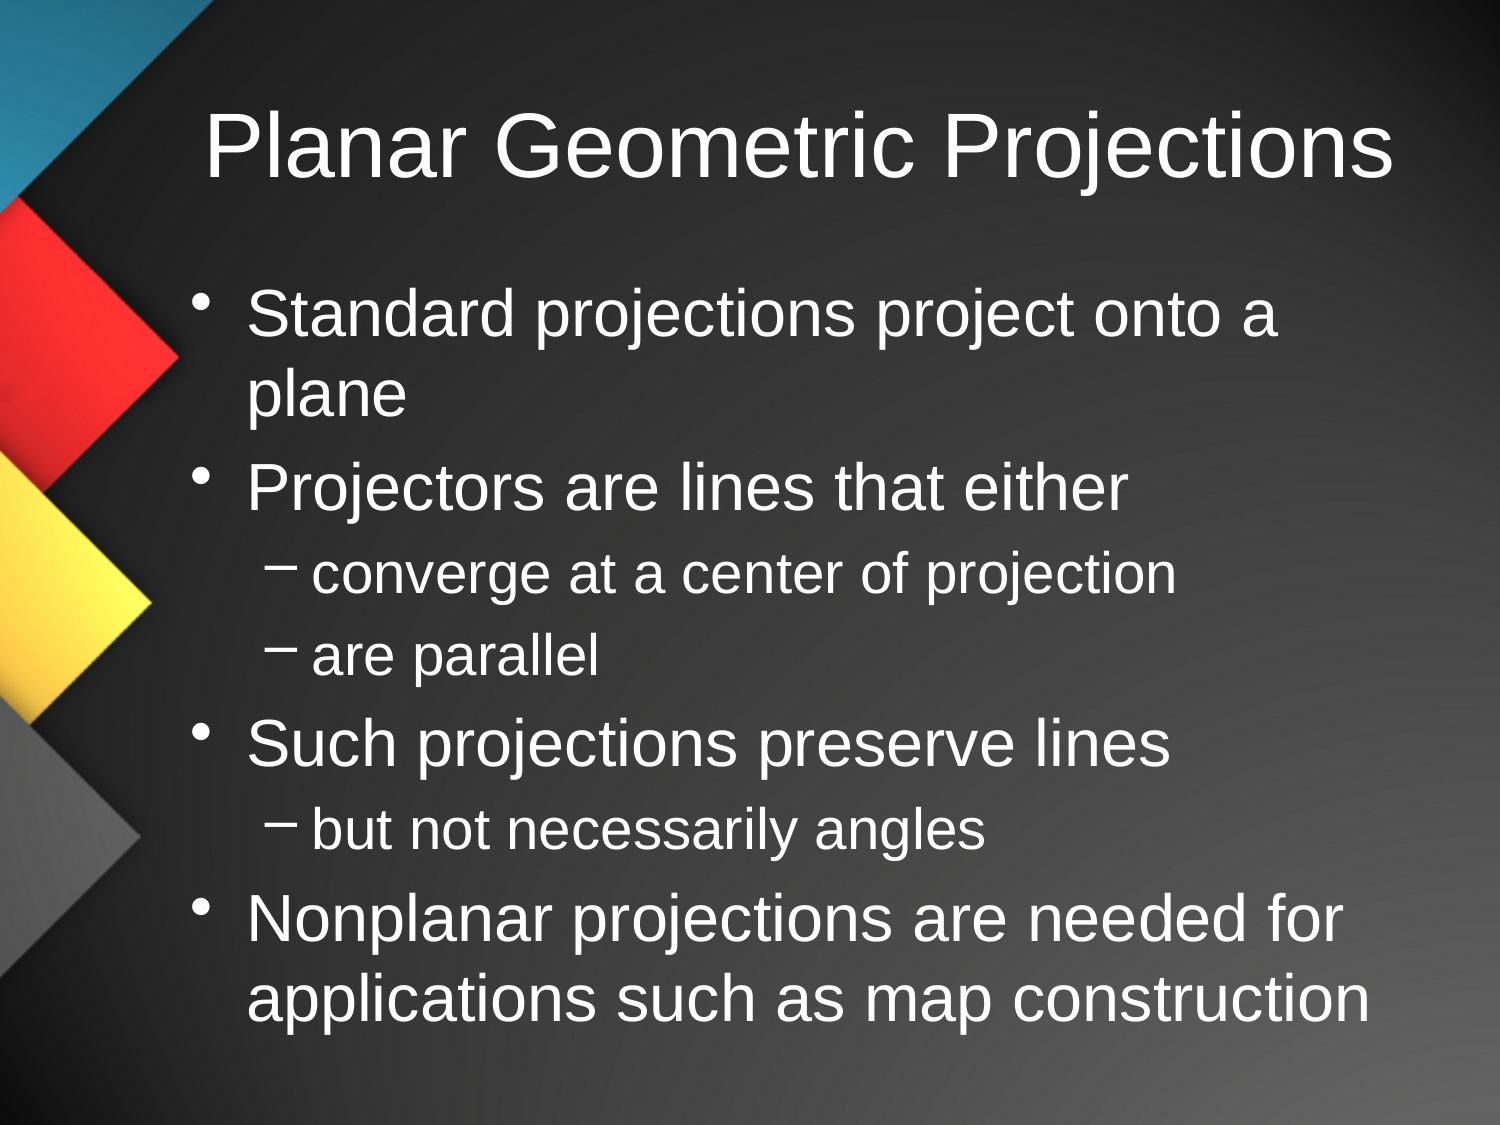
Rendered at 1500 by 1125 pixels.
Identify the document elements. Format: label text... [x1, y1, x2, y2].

list Standard projections project onto a plane Projectors are lines that either converge at a center of projection are parallel Such projections preserve lines but not necessarily angles Nonplanar projections are needed for applications such as map construction [174, 262, 1426, 1006]
picture [0, 0, 1500, 1125]
title Planar Geometric Projections [174, 44, 1426, 238]
